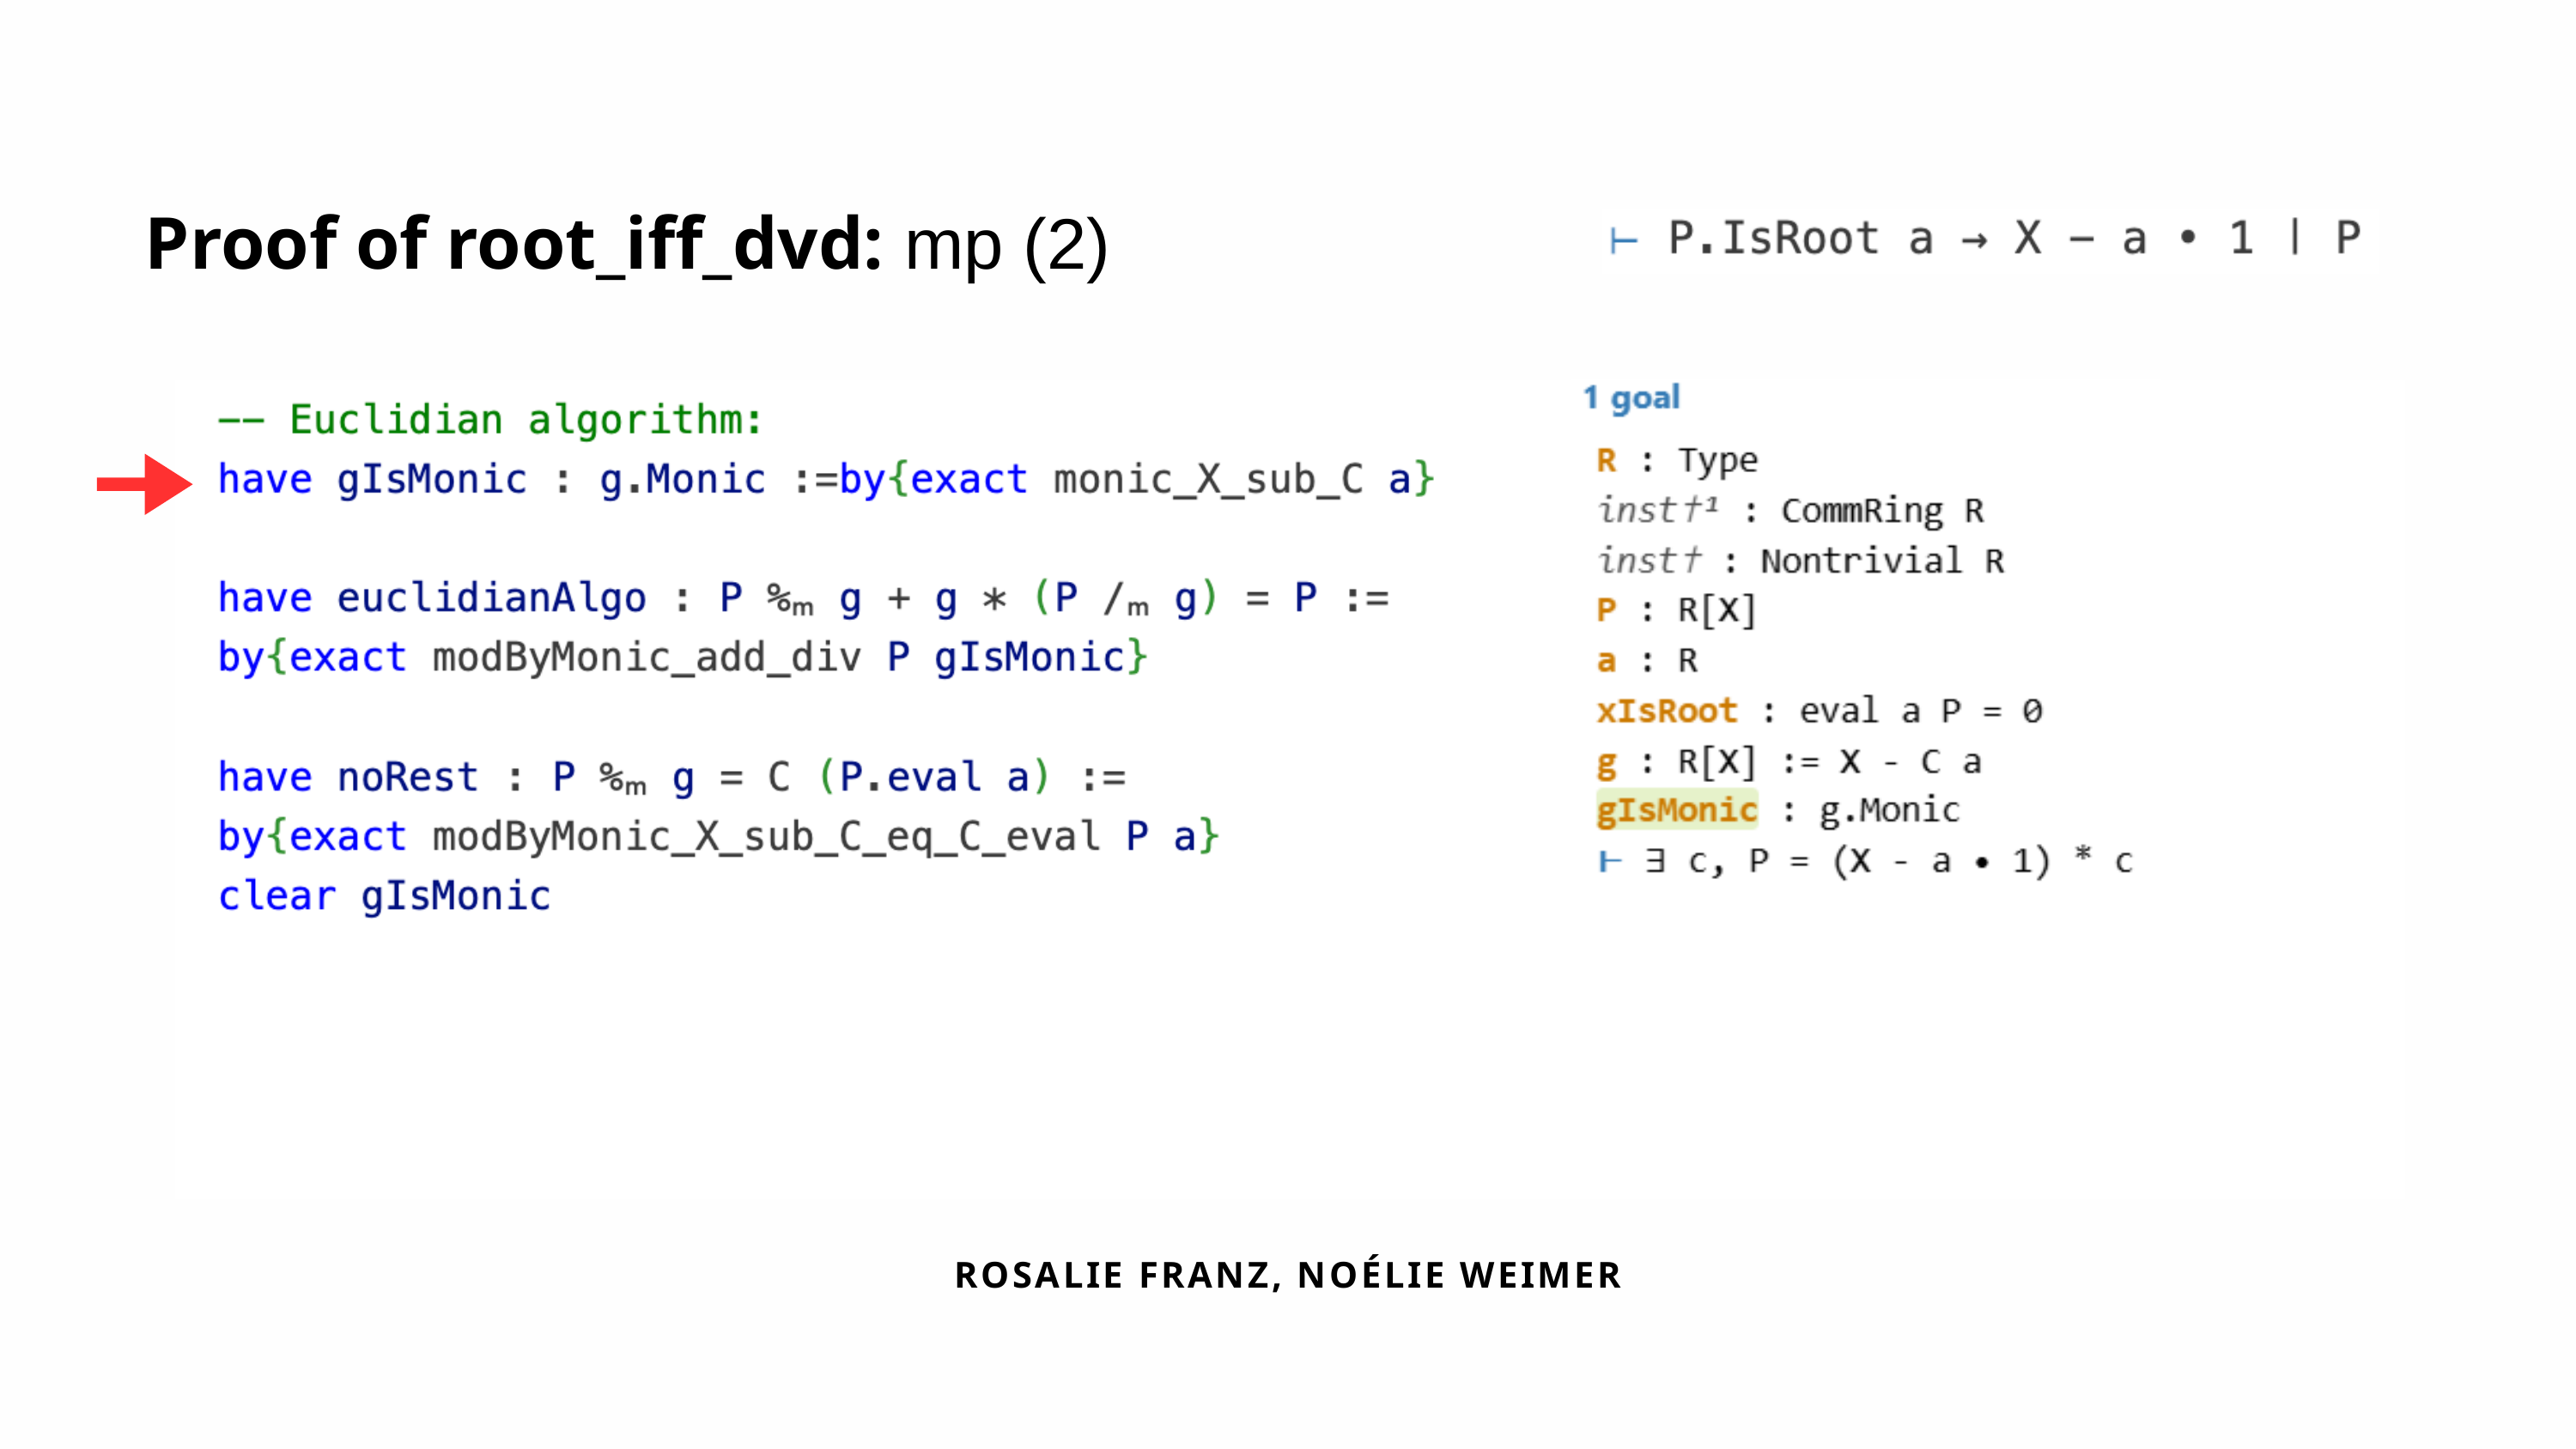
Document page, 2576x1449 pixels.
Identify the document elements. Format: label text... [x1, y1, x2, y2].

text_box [174, 379, 2406, 1200]
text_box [96, 453, 193, 516]
text_box Proof of root_iff_dvd: mp (2) [144, 197, 2380, 284]
text_box ROSALIE FRANZ, NOÉLIE WEIMER [710, 1249, 1866, 1296]
text_box [1601, 209, 2380, 274]
